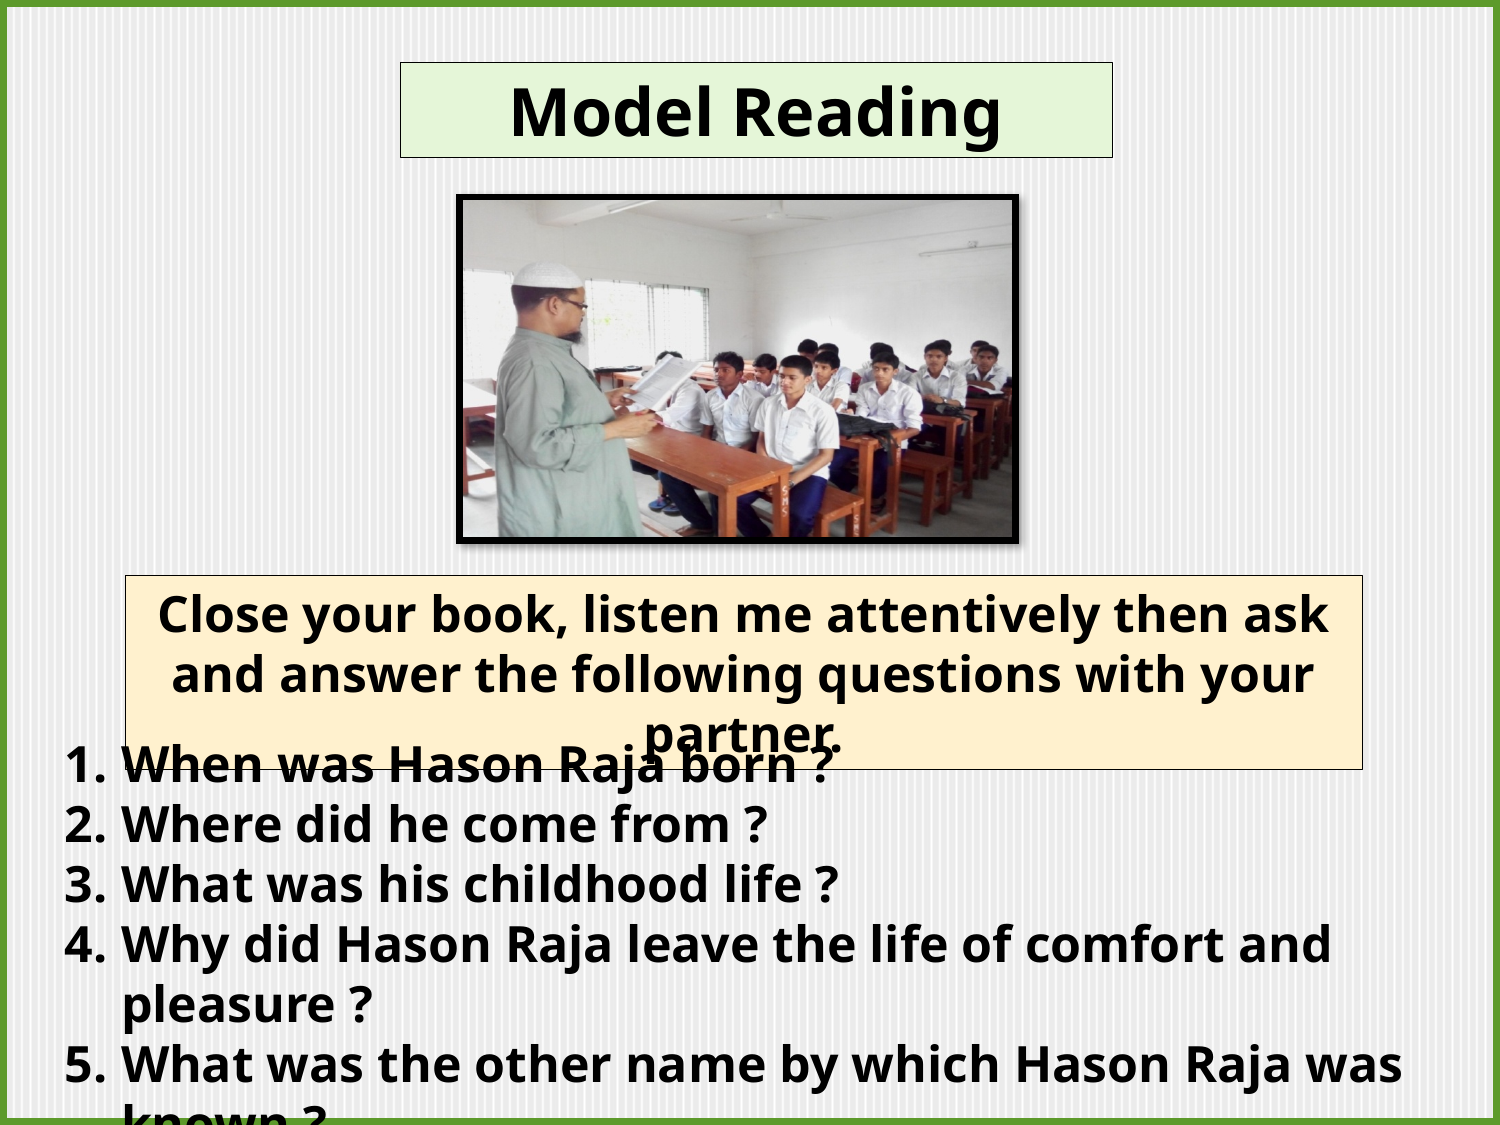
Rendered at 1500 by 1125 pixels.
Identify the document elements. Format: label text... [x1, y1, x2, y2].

text_box When was Hason Raja born ? Where did he come from ? What was his childhood life ? Why did Hason Raja leave the life of comfort and pleasure ? What was the other name by which Hason Raja was known ? [49, 724, 1463, 1125]
picture [462, 199, 1013, 538]
text_box Close your book, listen me attentively then ask and answer the following questions with your partner. [125, 574, 1363, 724]
text_box Model Reading [399, 62, 1113, 158]
